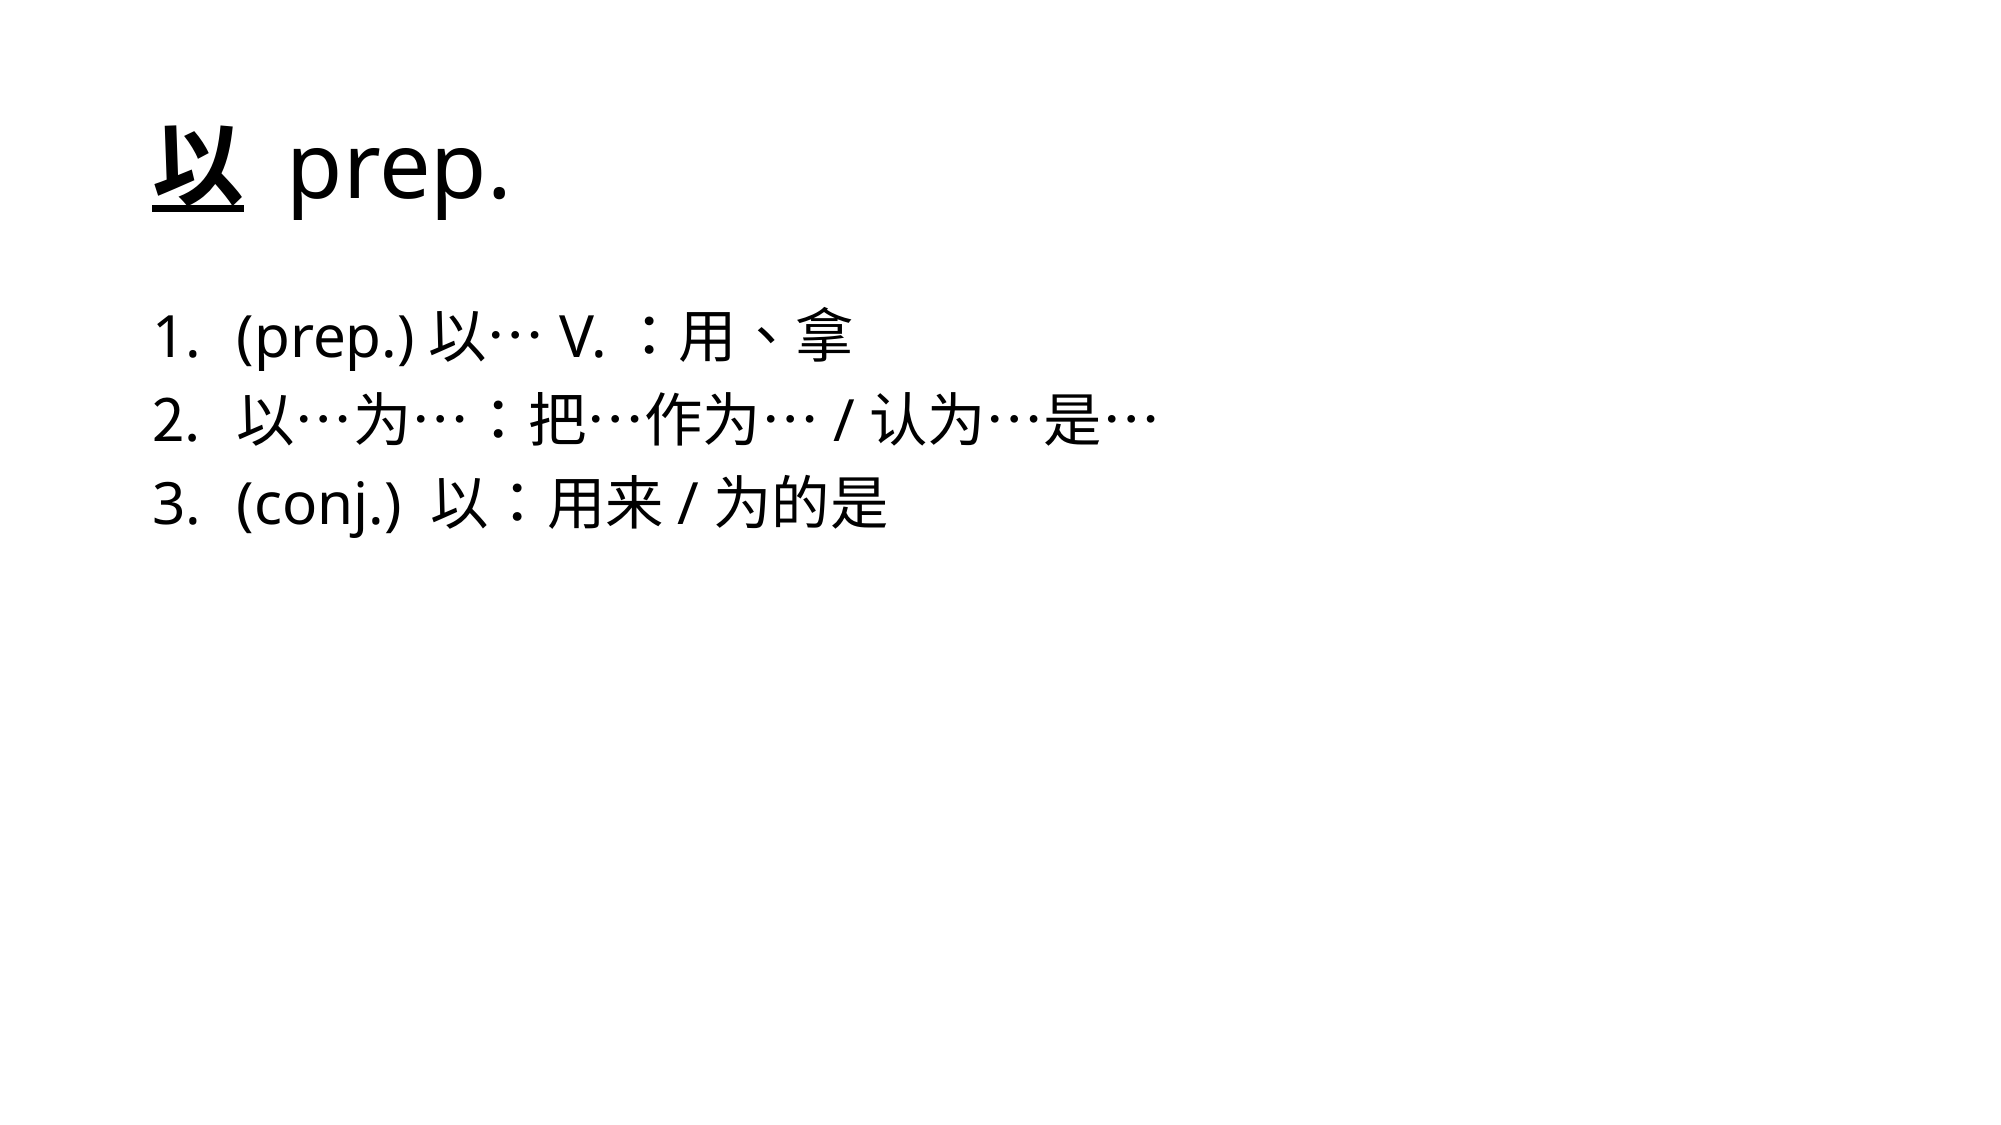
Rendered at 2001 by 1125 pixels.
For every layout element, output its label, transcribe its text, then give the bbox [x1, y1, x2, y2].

list (prep.)以…V.：用、拿 以…为…：把…作为…/认为…是… (conj.) 以：用来/为的是 [137, 299, 1863, 1014]
title 以 prep. [137, 59, 1863, 278]
